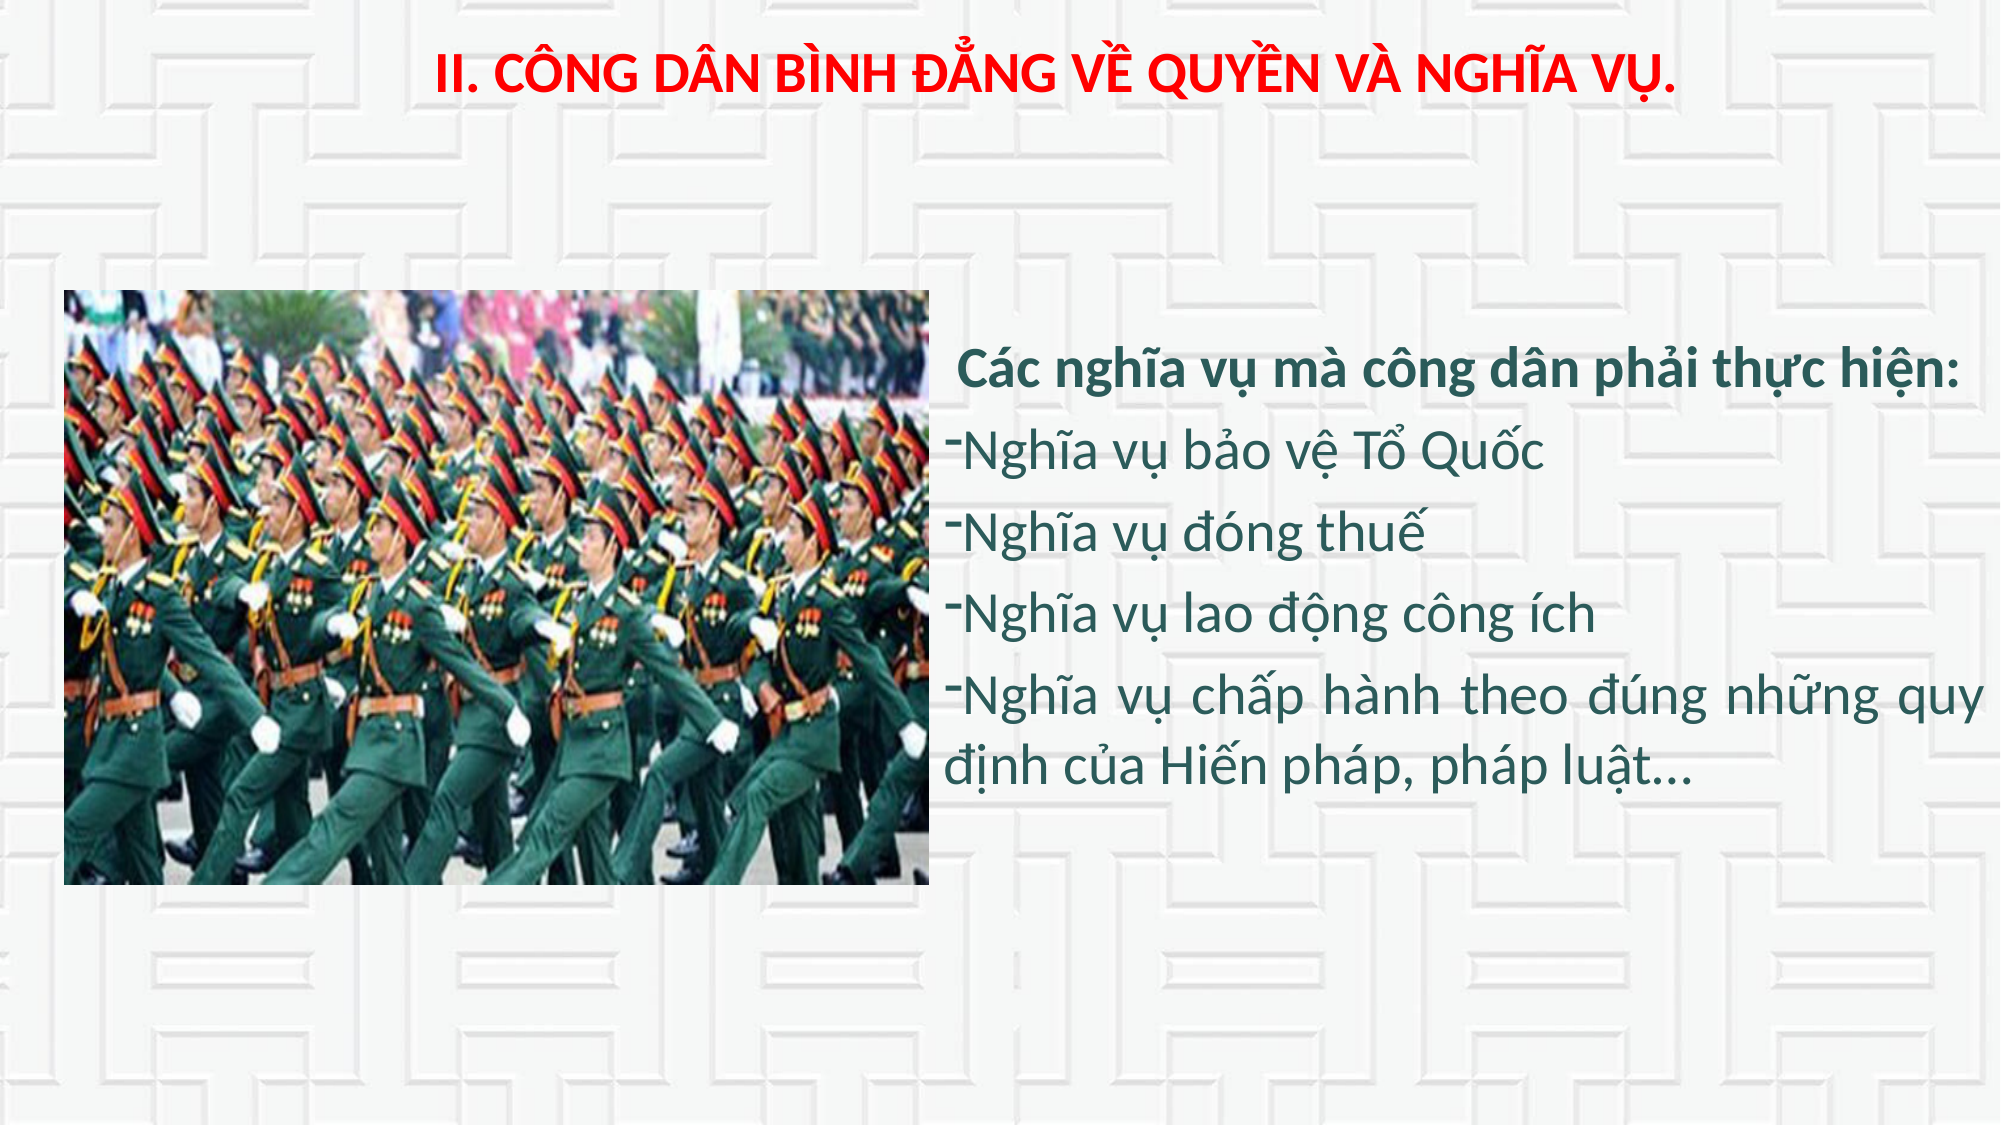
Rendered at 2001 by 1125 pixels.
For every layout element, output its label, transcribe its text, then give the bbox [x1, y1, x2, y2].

picture [0, 0, 2001, 1125]
text_box II. CÔNG DÂN BÌNH ĐẲNG VỀ QUYỀN VÀ NGHĨA VỤ. [406, 26, 1787, 112]
text_box Các nghĩa vụ mà công dân phải thực hiện: Nghĩa vụ bảo vệ Tổ Quốc Nghĩa vụ đóng thuế Nghĩa vụ lao động công ích Nghĩa vụ chấp hành theo đúng những quy định của Hiến pháp, pháp luật… [929, 322, 2000, 923]
